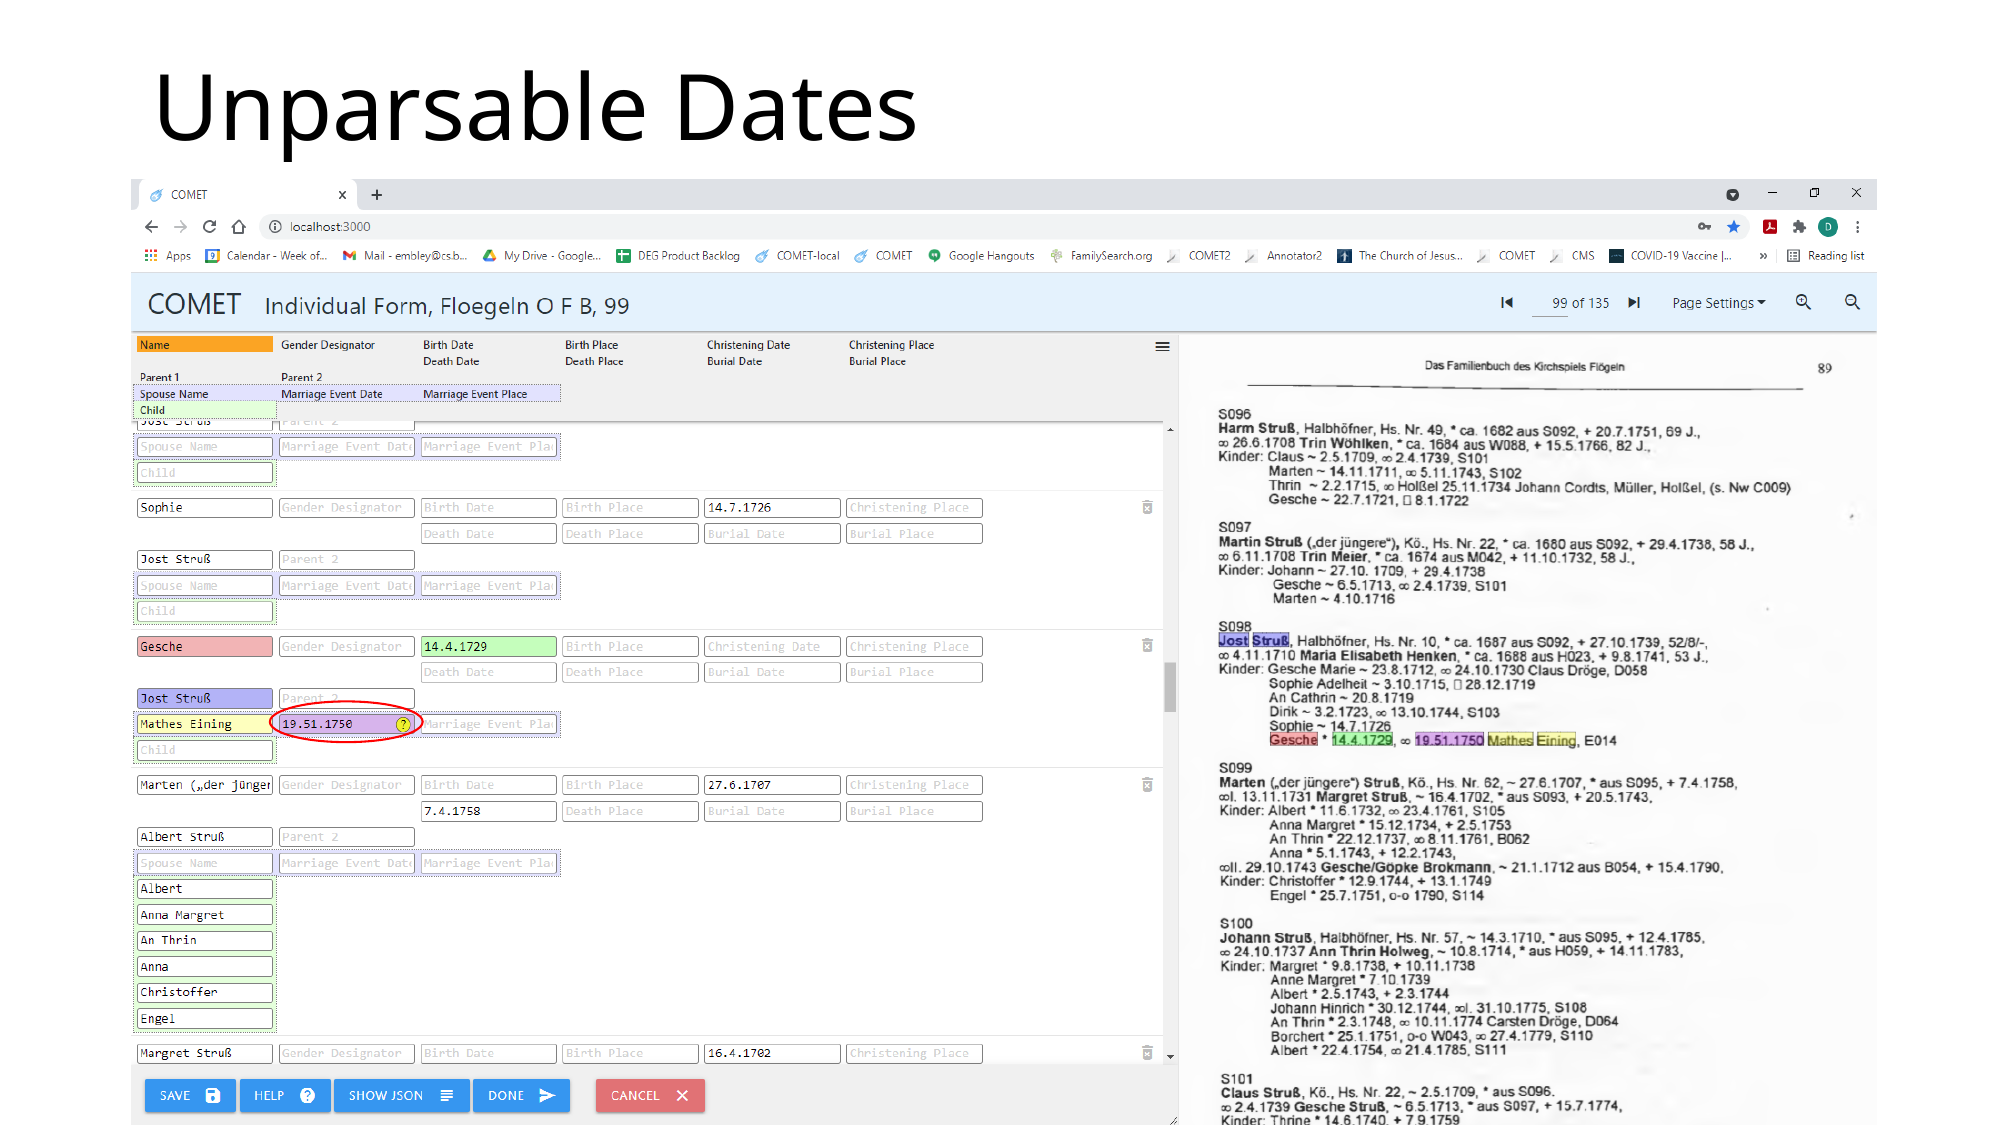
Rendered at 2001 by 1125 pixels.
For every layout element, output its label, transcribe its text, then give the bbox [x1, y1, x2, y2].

title Unparsable Dates [137, 1, 1863, 179]
picture [131, 179, 1877, 1125]
